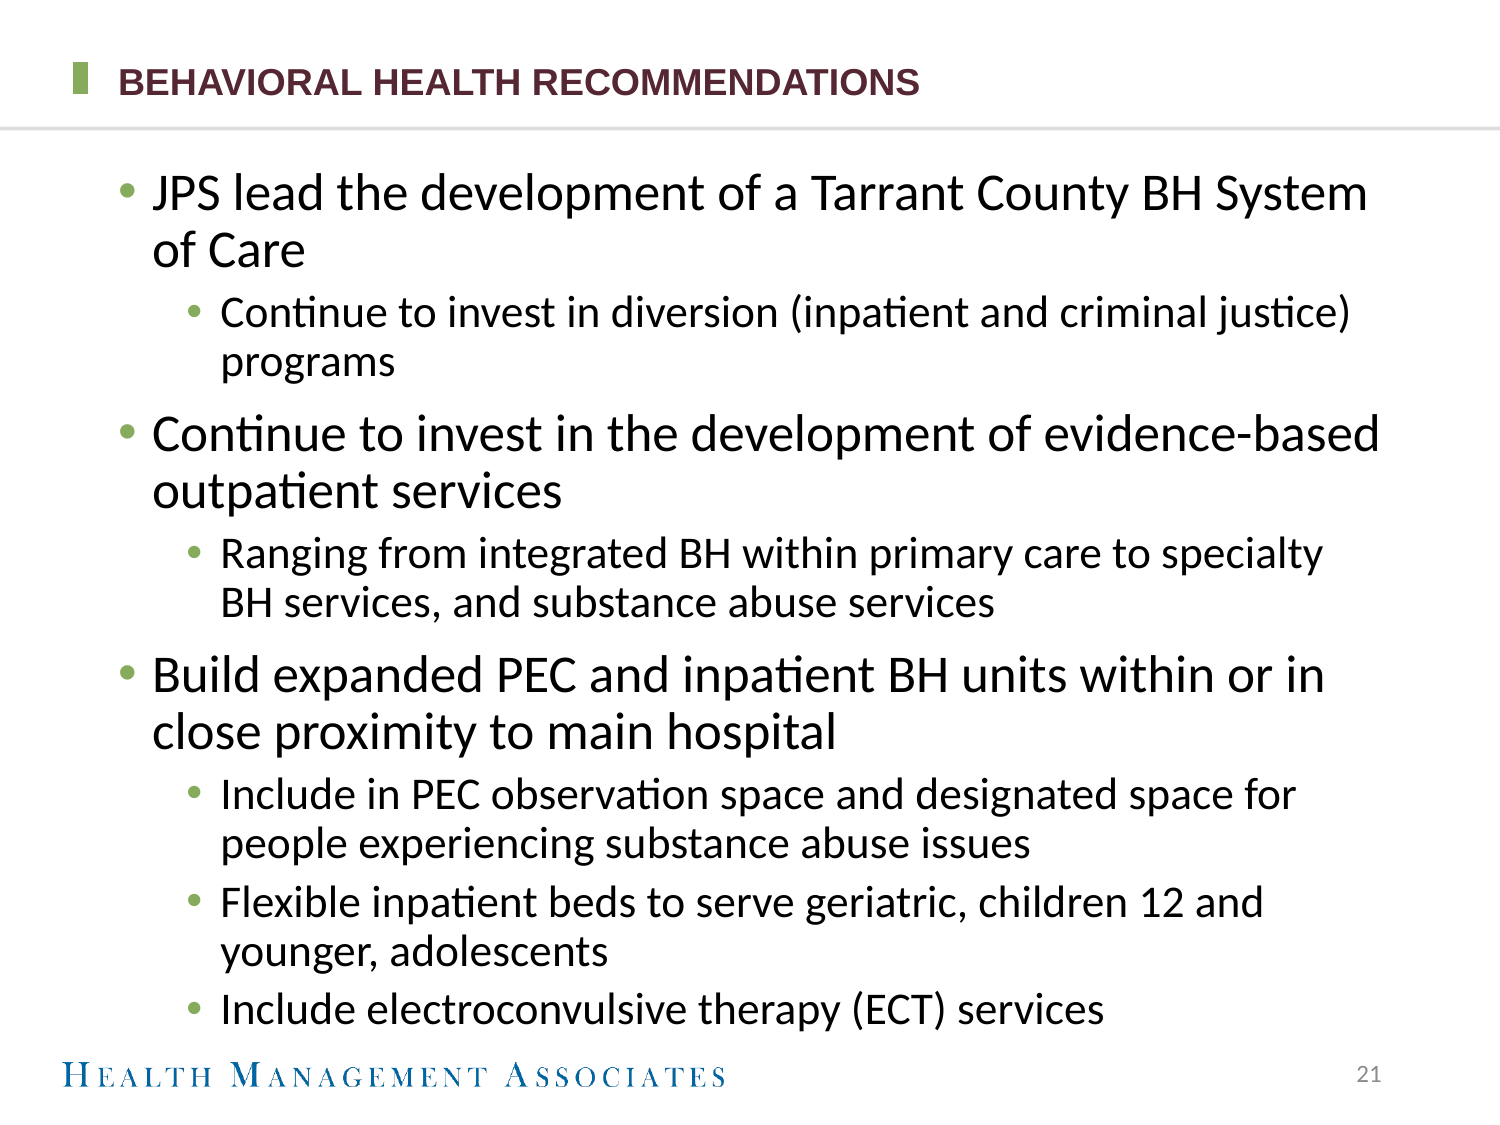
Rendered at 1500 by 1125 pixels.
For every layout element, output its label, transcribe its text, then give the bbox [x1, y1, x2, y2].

title Behavioral health recommendations [103, 41, 1397, 127]
slide_number 21 [1059, 1042, 1397, 1103]
list JPS lead the development of a Tarrant County BH System of Care Continue to invest in diversion (inpatient and criminal justice) programs Continue to invest in the development of evidence-based outpatient services Ranging from integrated BH within primary care to specialty BH services, and substance abuse services Build expanded PEC and inpatient BH units within or in close proximity to main hospital Include in PEC observation space and designated space for people experiencing substance abuse issues Flexible inpatient beds to serve geriatric, children 12 and younger, adolescents Include electroconvulsive therapy (ECT) services [103, 157, 1397, 1043]
picture [62, 1062, 724, 1087]
